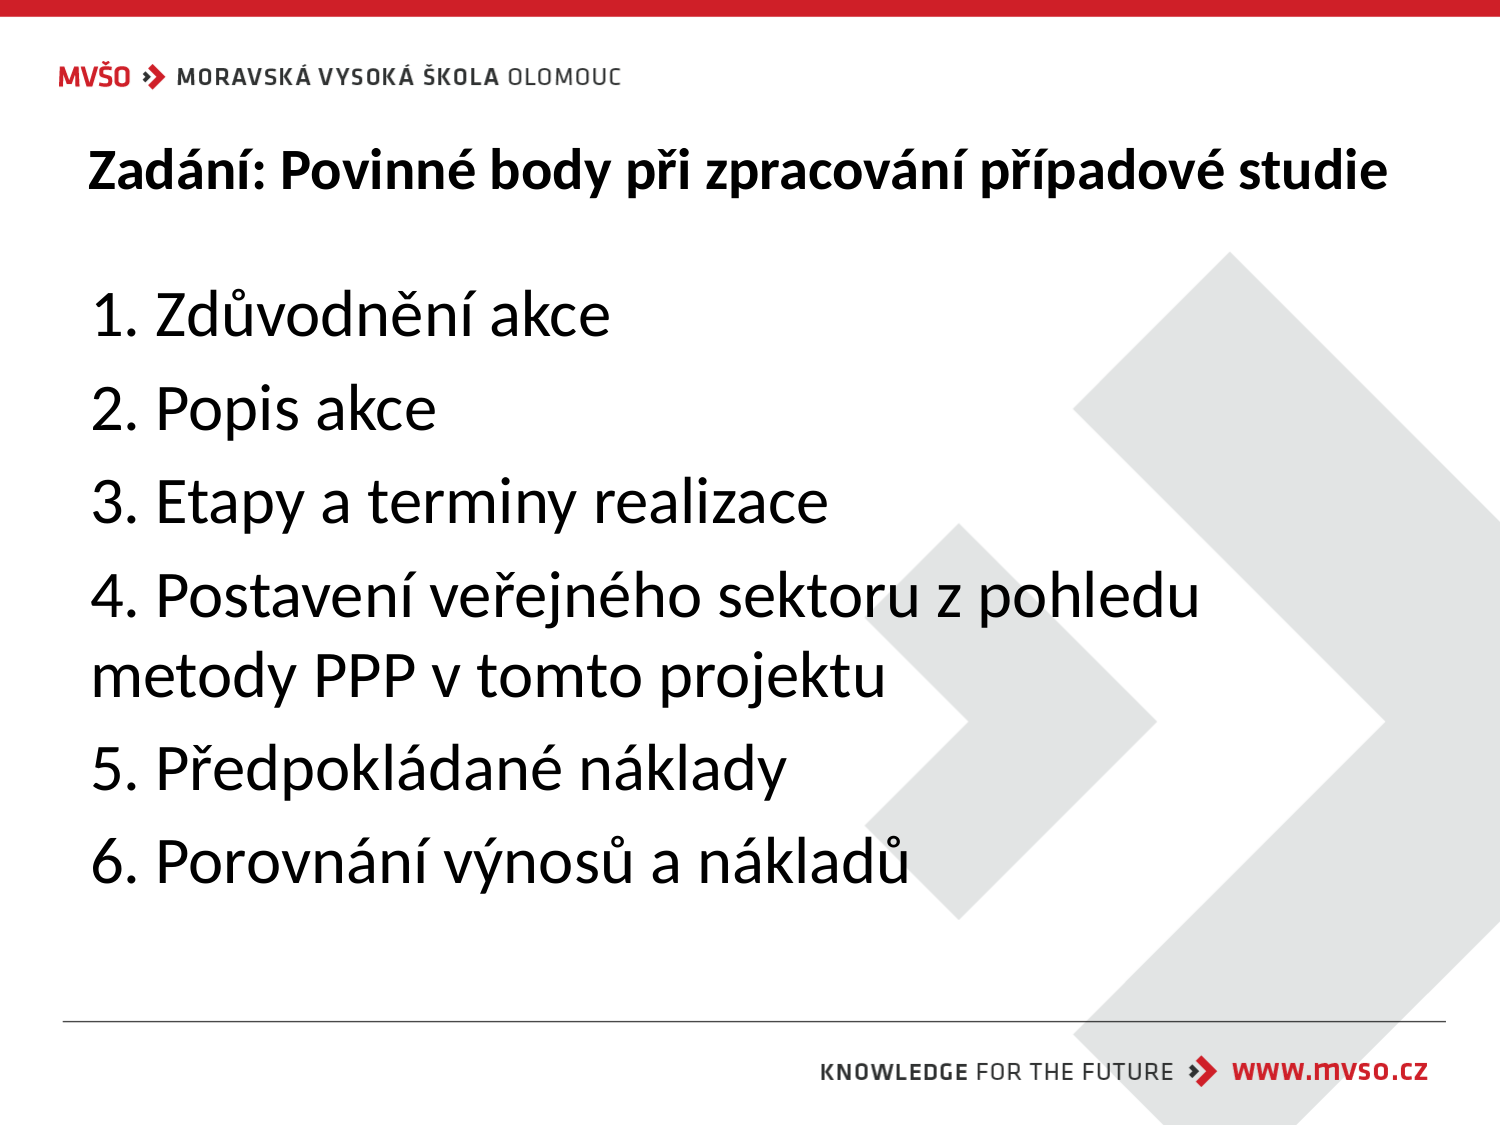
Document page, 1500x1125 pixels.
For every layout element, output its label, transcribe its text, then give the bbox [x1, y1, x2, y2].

list 1. Zdůvodnění akce 2. Popis akce 3. Etapy a terminy realizace 4. Postavení veřejného sektoru z pohledu metody PPP v tomto projektu 5. Předpokládané náklady 6. Porovnání výnosů a nákladů [75, 262, 1425, 1005]
picture [0, 0, 1500, 1125]
title Zadání: Povinné body při zpracování případové studie [64, 90, 1415, 242]
